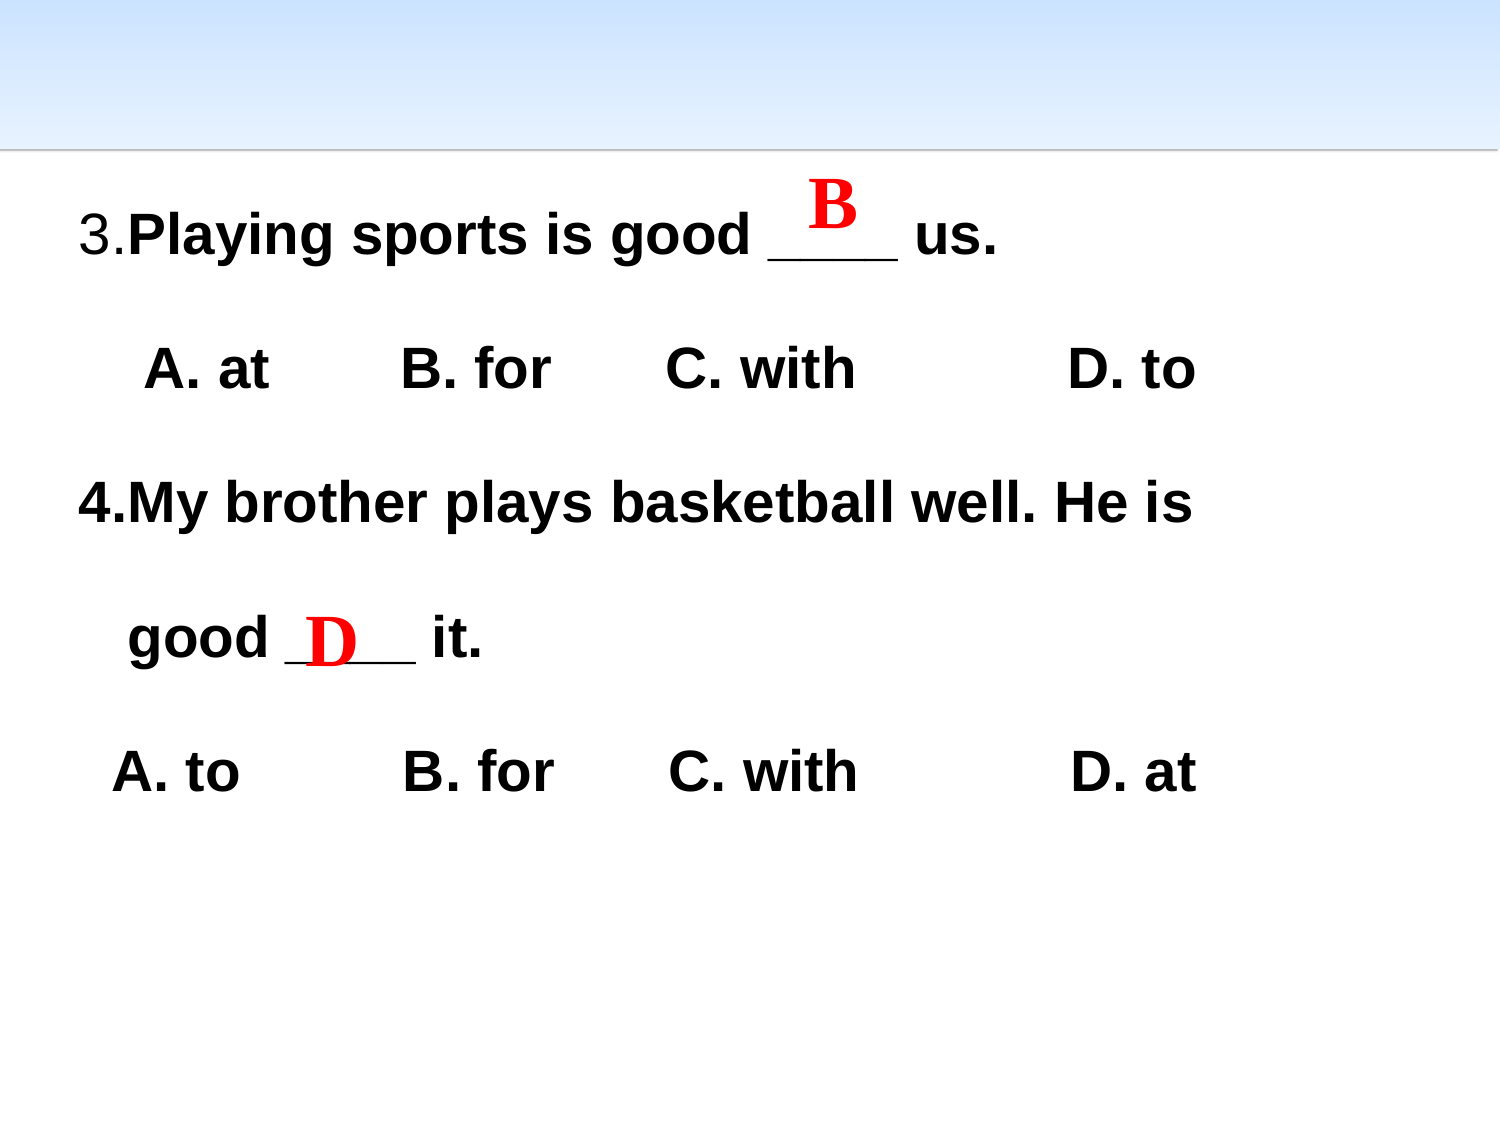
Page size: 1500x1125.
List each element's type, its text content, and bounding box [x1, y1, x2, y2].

text_box 3.Playing sports is good ____ us. A. at B. for C. with D. to 4.My brother plays basketball well. He is good ____ it. A. to B. for C. with D. at [60, 152, 1474, 812]
text_box B [790, 99, 877, 253]
text_box D [287, 537, 400, 691]
